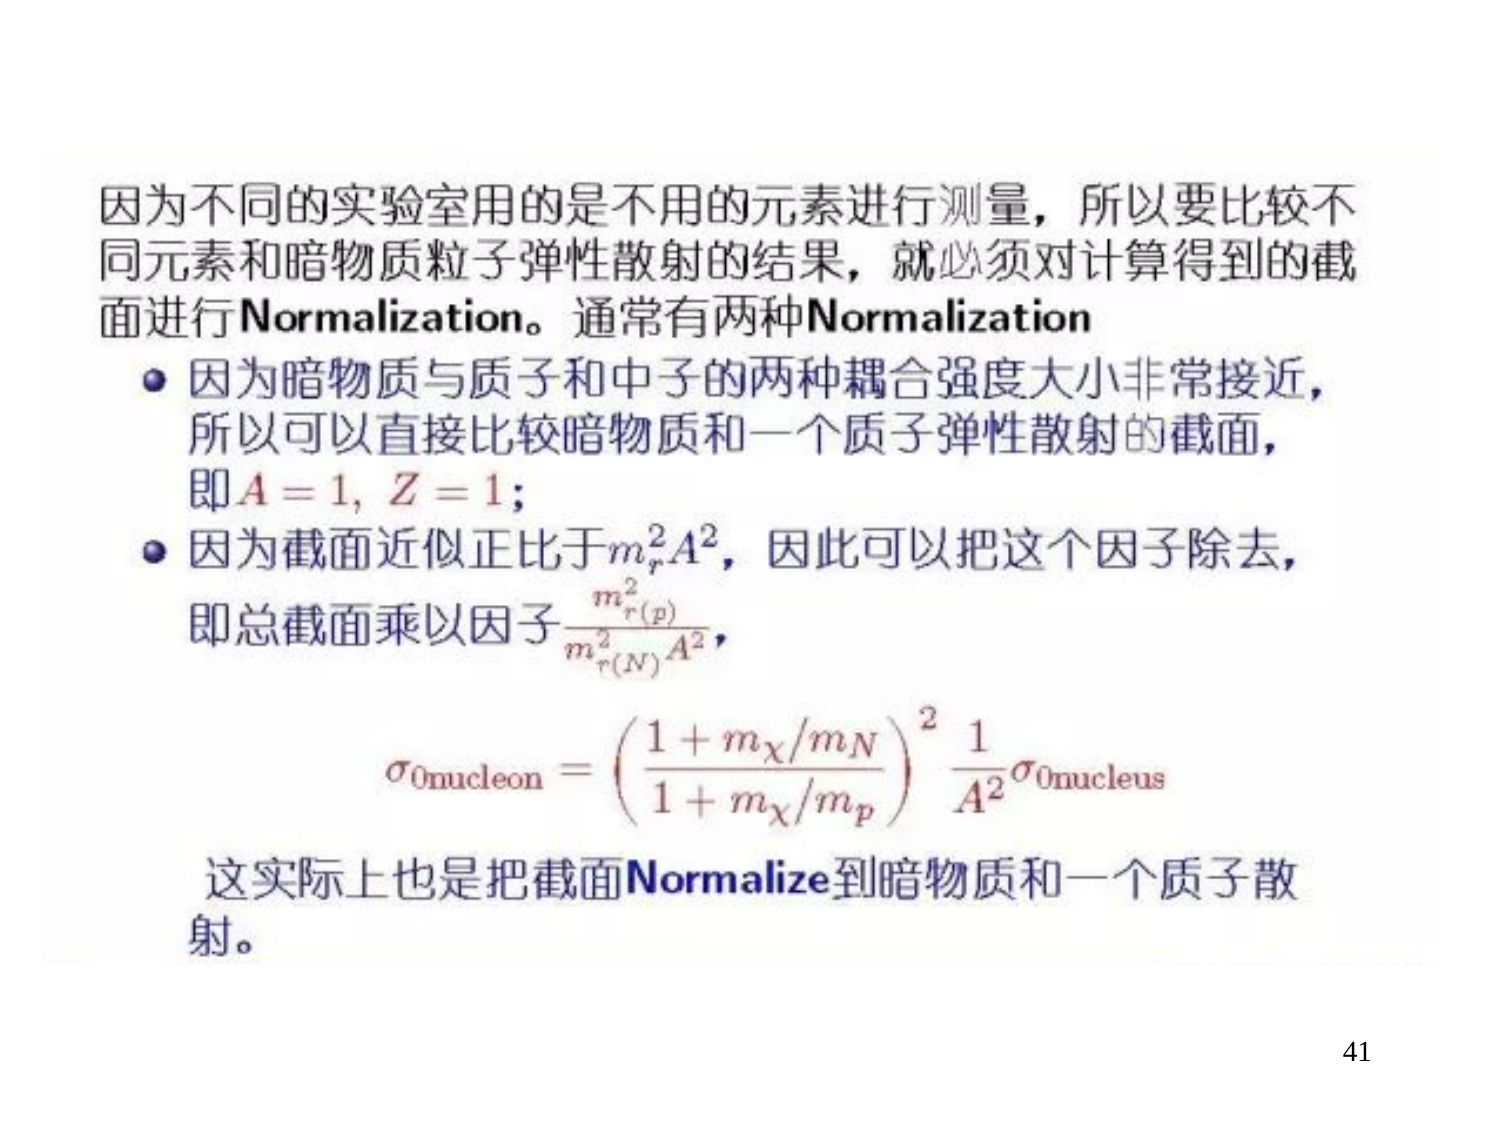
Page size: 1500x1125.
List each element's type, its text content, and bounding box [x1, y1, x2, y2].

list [41, 148, 1443, 965]
slide_number 41 [1074, 1024, 1388, 1101]
